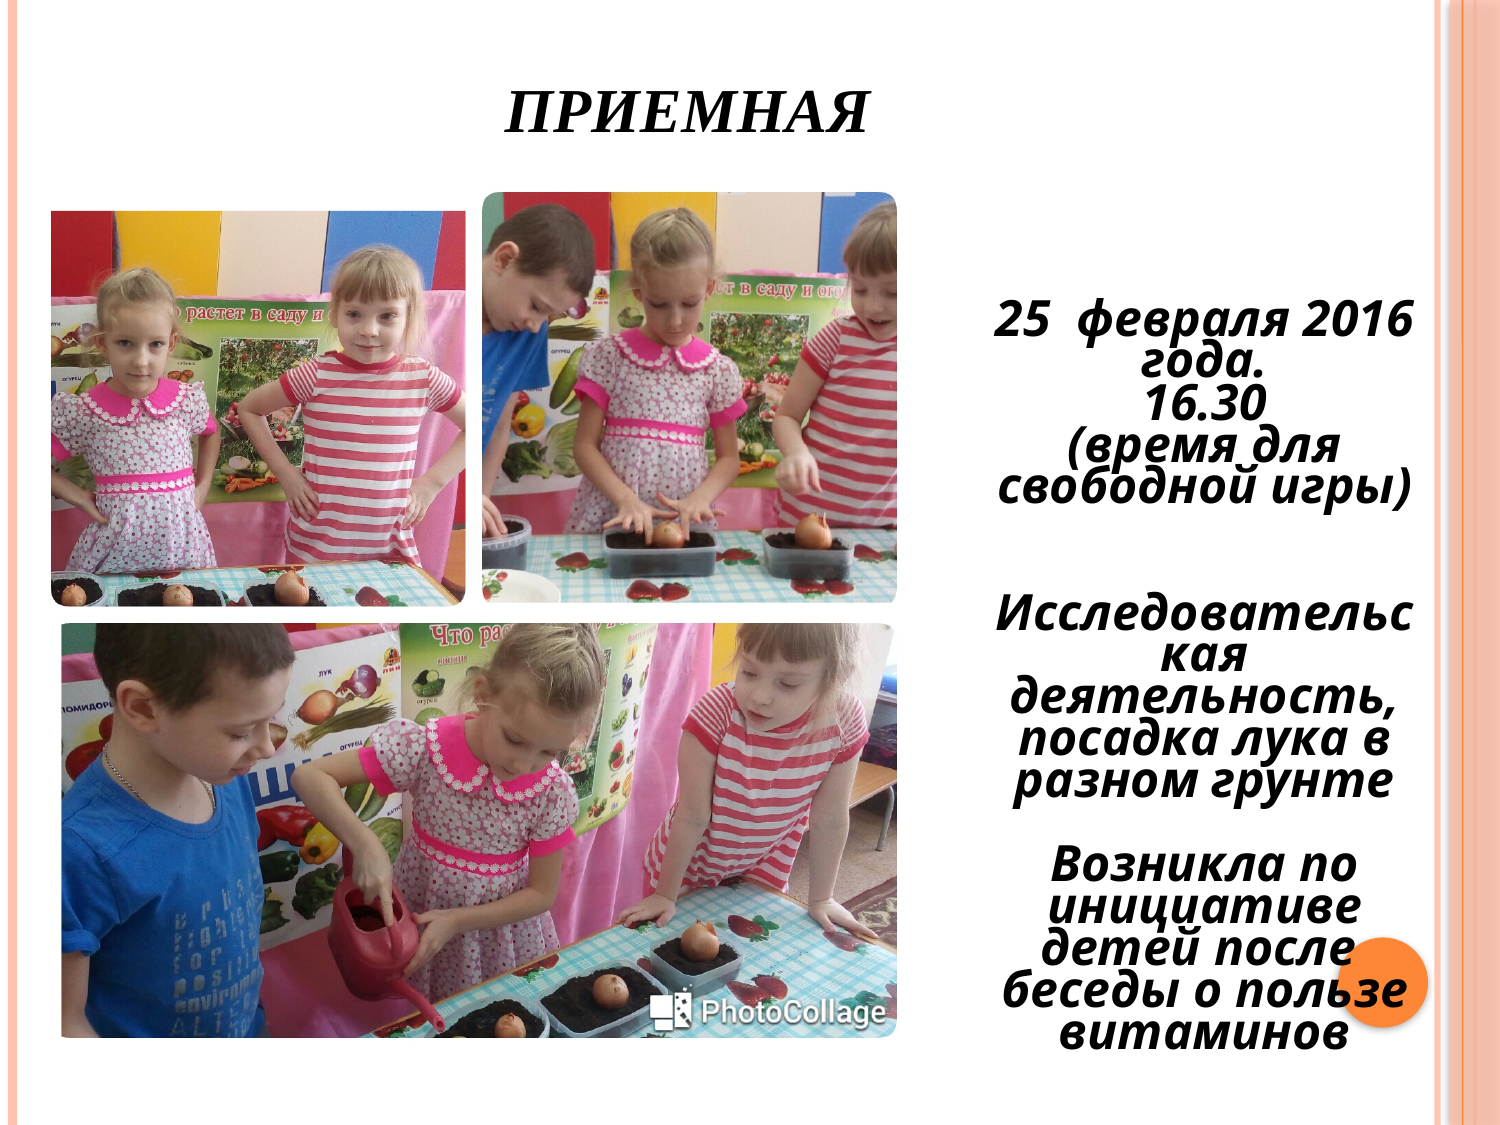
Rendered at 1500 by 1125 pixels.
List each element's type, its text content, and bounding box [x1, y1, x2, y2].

text_box 25 февраля 2016 года. 16.30 (время для свободной игры) Исследовательская деятельность, посадка лука в разном грунте Возникла по инициативе детей после беседы о пользе витаминов [974, 208, 1436, 953]
picture [31, 172, 916, 1057]
title Приемная [75, 45, 1300, 153]
